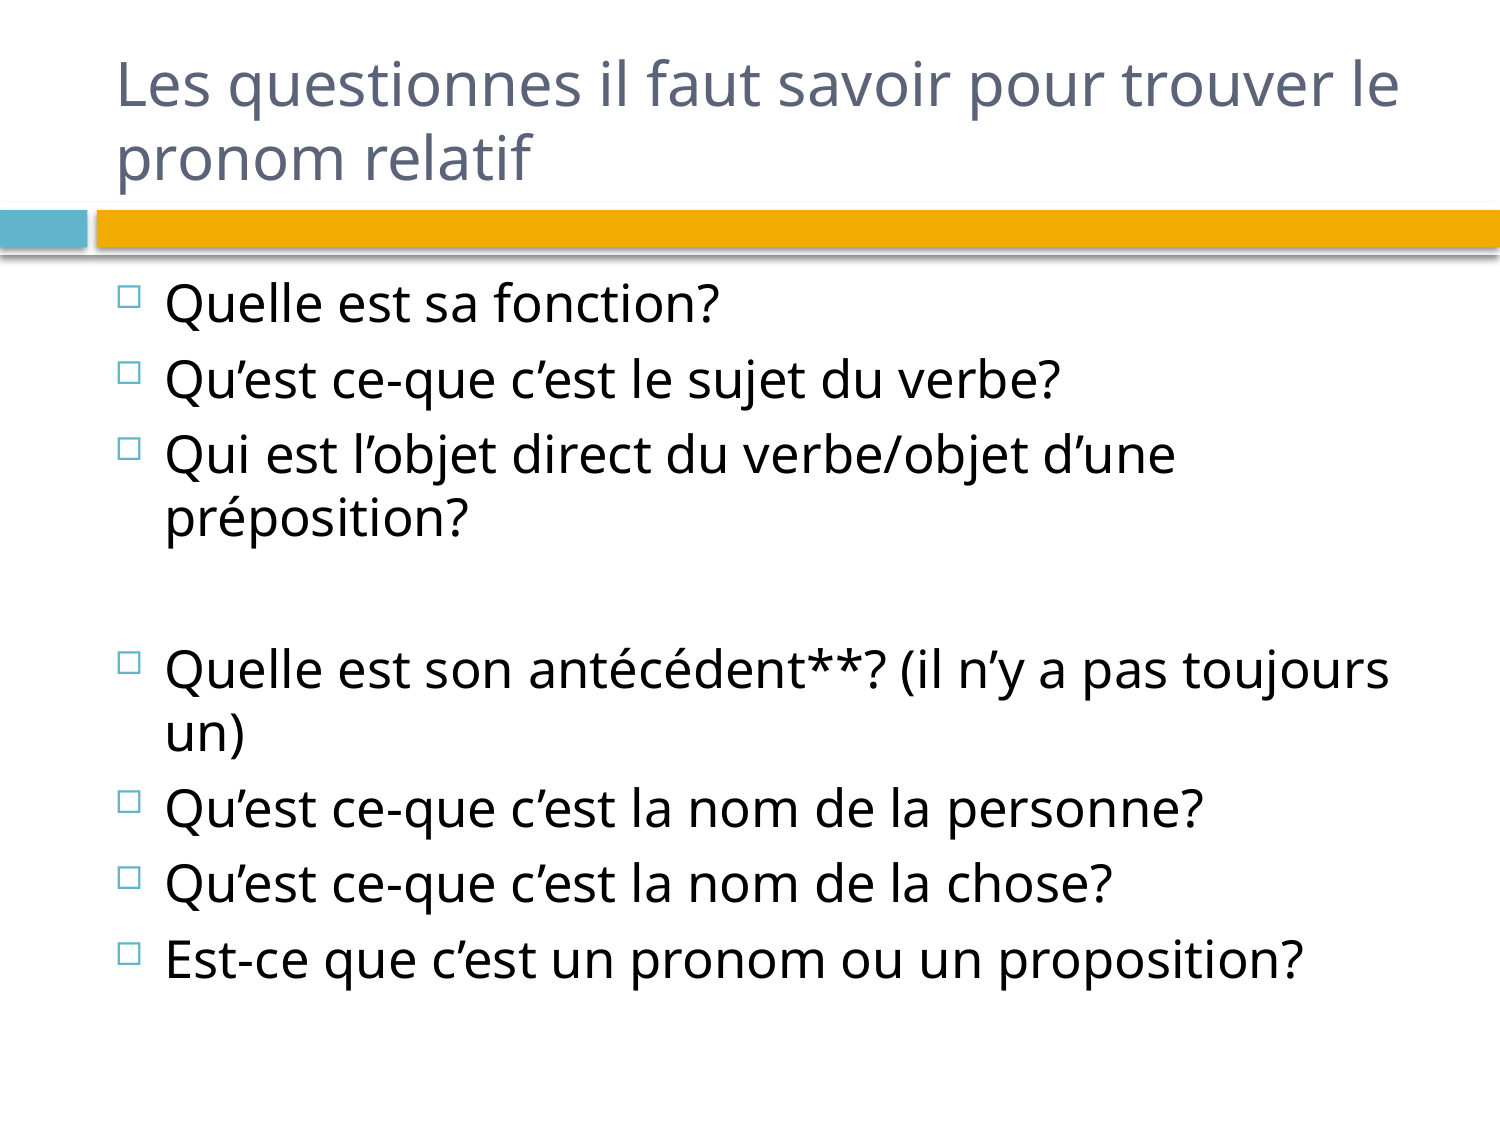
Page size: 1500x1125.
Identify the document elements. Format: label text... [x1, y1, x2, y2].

title Les questionnes il faut savoir pour trouver le pronom relatif [100, 37, 1438, 200]
list Quelle est sa fonction? Qu’est ce-que c’est le sujet du verbe? Qui est l’objet direct du verbe/objet d’une préposition? Quelle est son antécédent**? (il n’y a pas toujours un) Qu’est ce-que c’est la nom de la personne? Qu’est ce-que c’est la nom de la chose? Est-ce que c’est un pronom ou un proposition? [100, 262, 1438, 1000]
